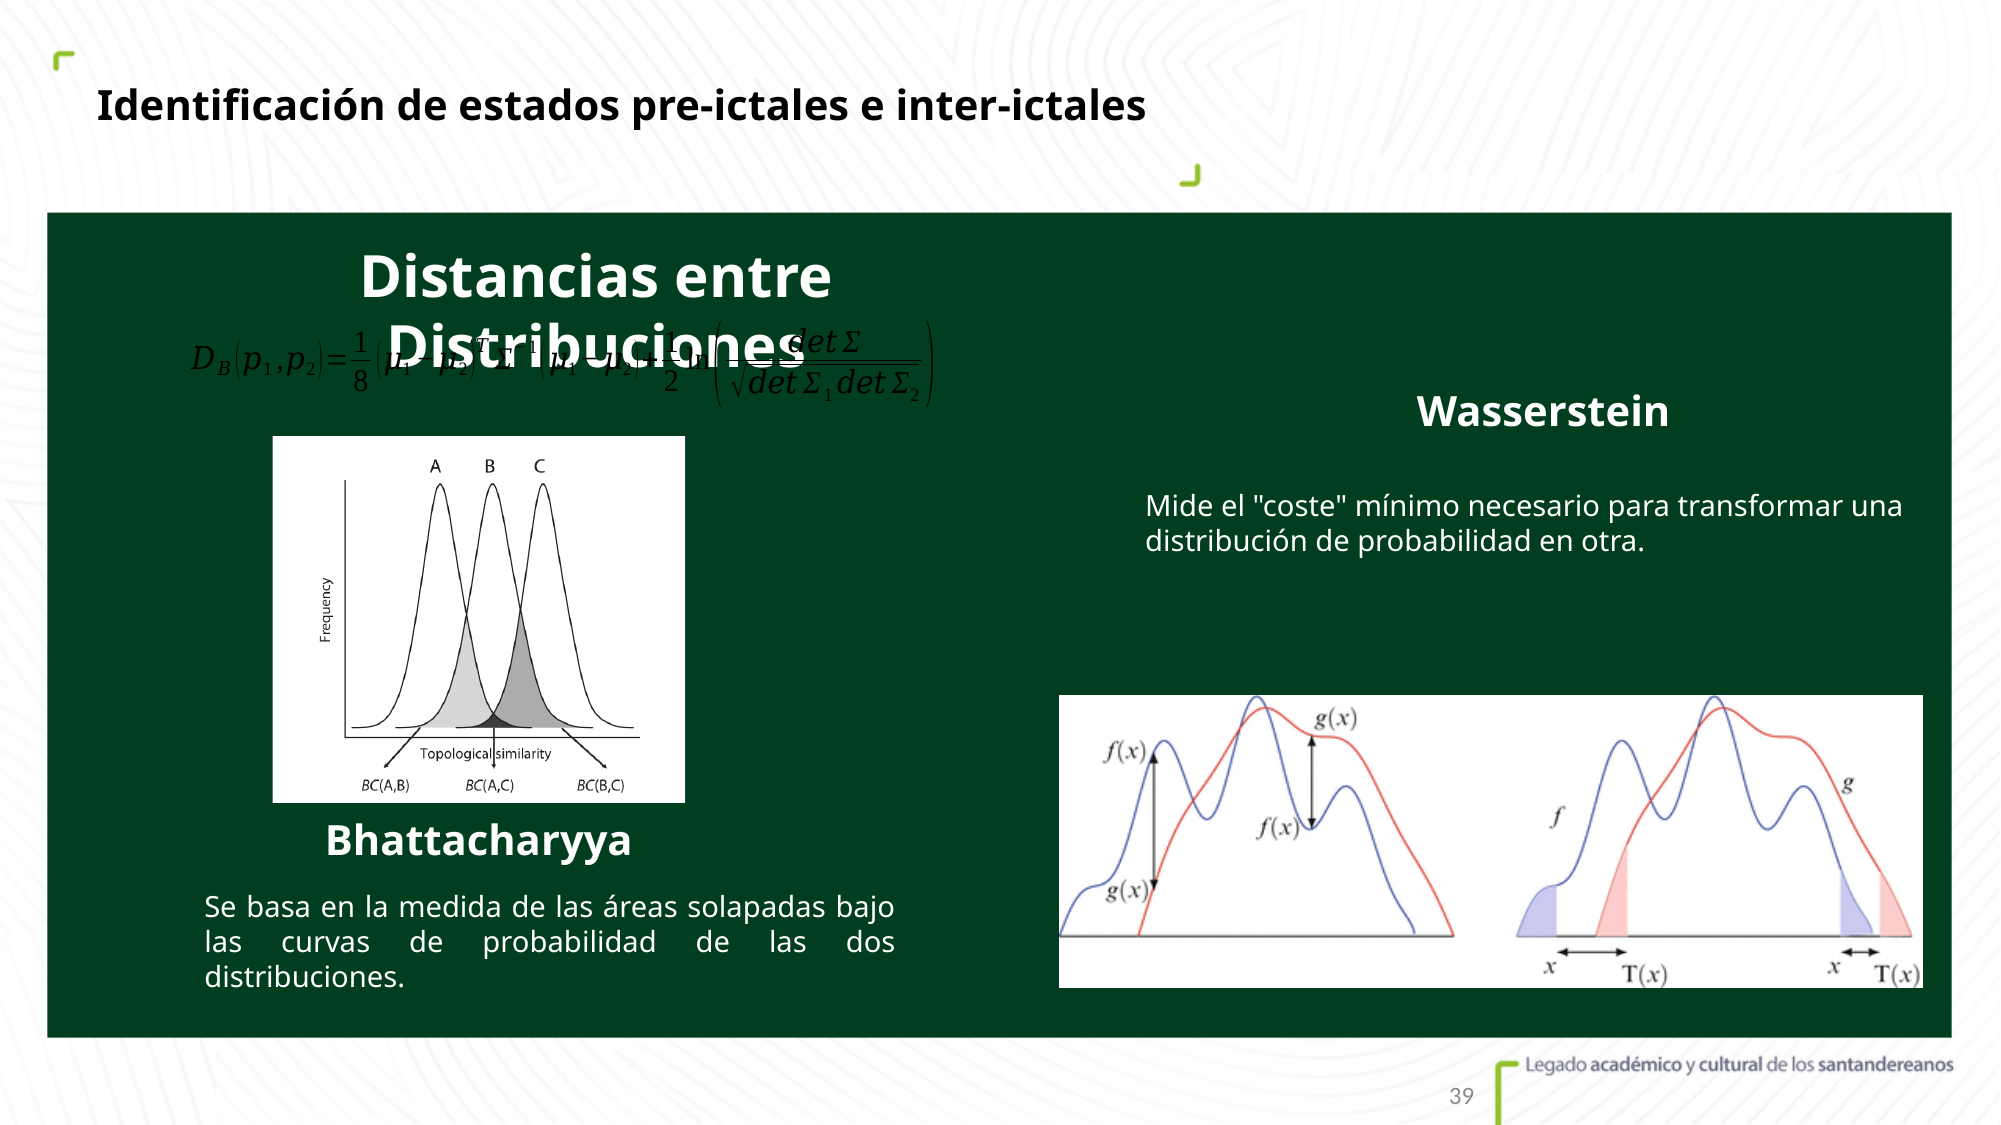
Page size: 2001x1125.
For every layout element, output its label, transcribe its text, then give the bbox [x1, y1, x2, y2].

picture [0, 0, 2001, 1125]
text_box Bhattacharyya [232, 806, 726, 872]
text_box Mide el "coste" mínimo necesario para transformar una distribución de probabilidad en otra. [1130, 479, 1928, 565]
text_box [46, 212, 1953, 1039]
text_box Se basa en la medida de las áreas solapadas bajo las curvas de probabilidad de las dos distribuciones. [189, 881, 911, 1001]
text_box Wasserstein [1402, 377, 1710, 442]
text_box Distancias entre Distribuciones [127, 231, 1065, 386]
text_box Identificación de estados pre-ictales e inter-ictales [53, 71, 1191, 137]
